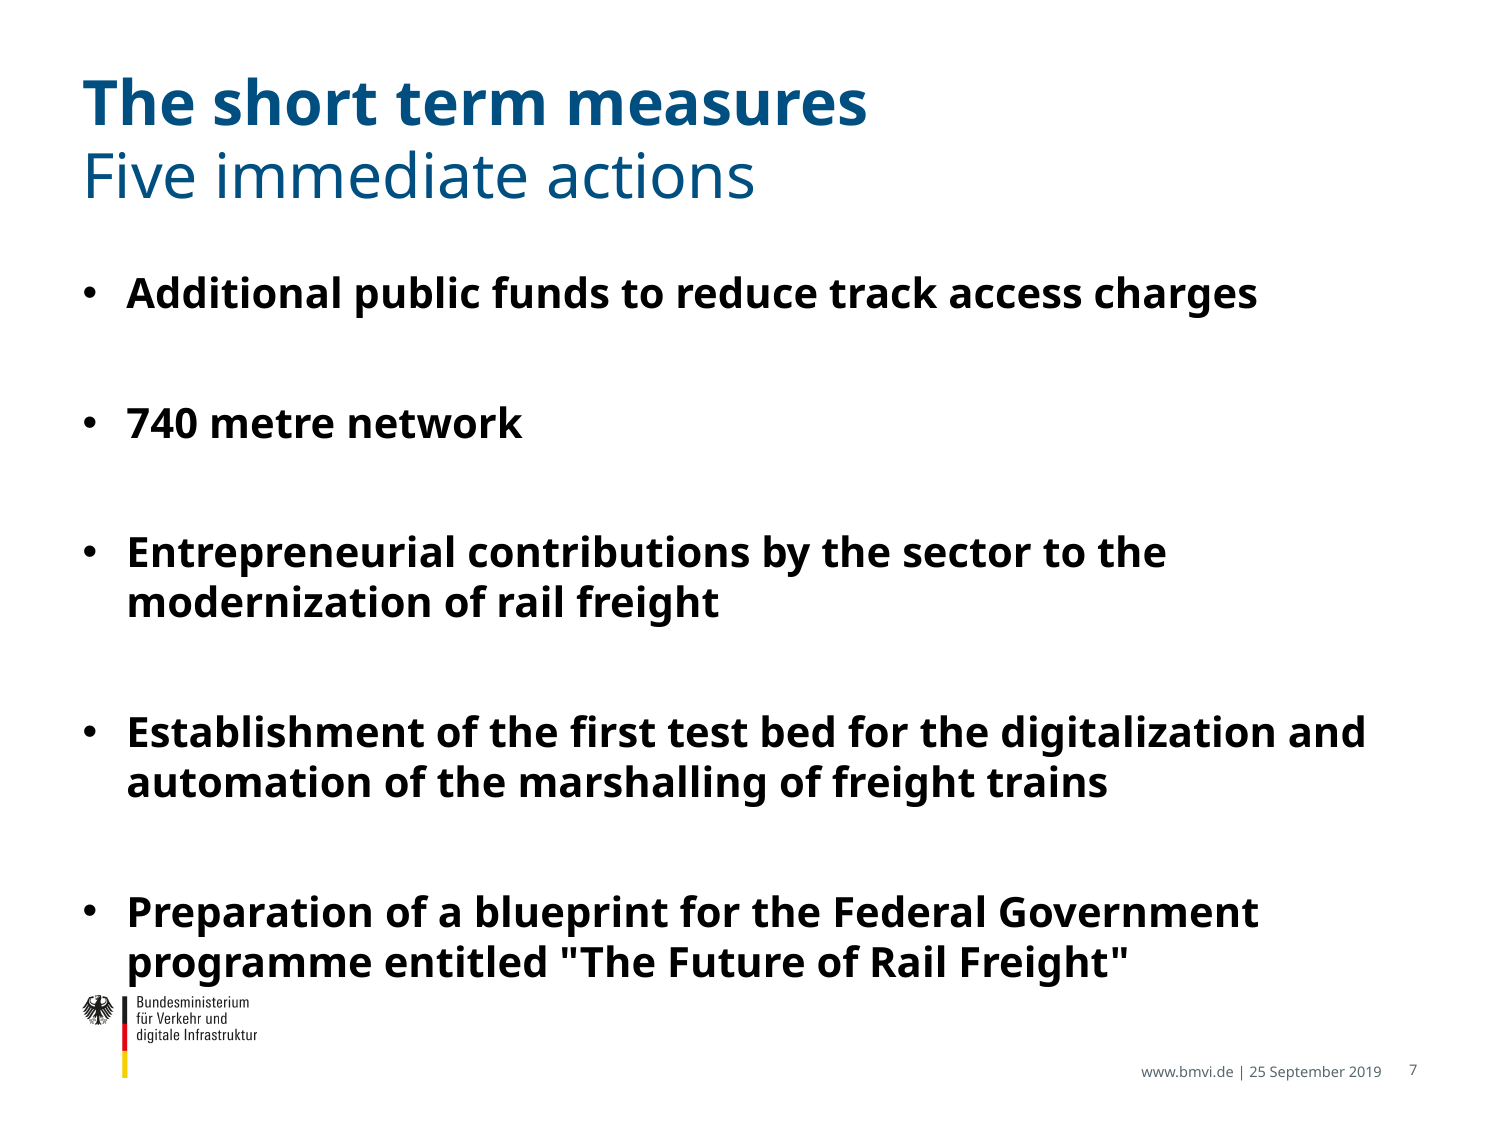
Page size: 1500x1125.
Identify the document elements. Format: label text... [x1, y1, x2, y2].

footer www.bmvi.de | 25 September 2019 [1033, 1051, 1382, 1083]
list Additional public funds to reduce track access charges 740 metre network Entrepreneurial contributions by the sector to the modernization of rail freight Establishment of the first test bed for the digitalization and automation of the marshalling of freight trains Preparation of a blueprint for the Federal Government programme entitled "The Future of Rail Freight" [82, 267, 1418, 941]
slide_number 7 [1382, 1051, 1418, 1083]
title The short term measures Five immediate actions [82, 66, 1424, 250]
picture [82, 995, 257, 1078]
